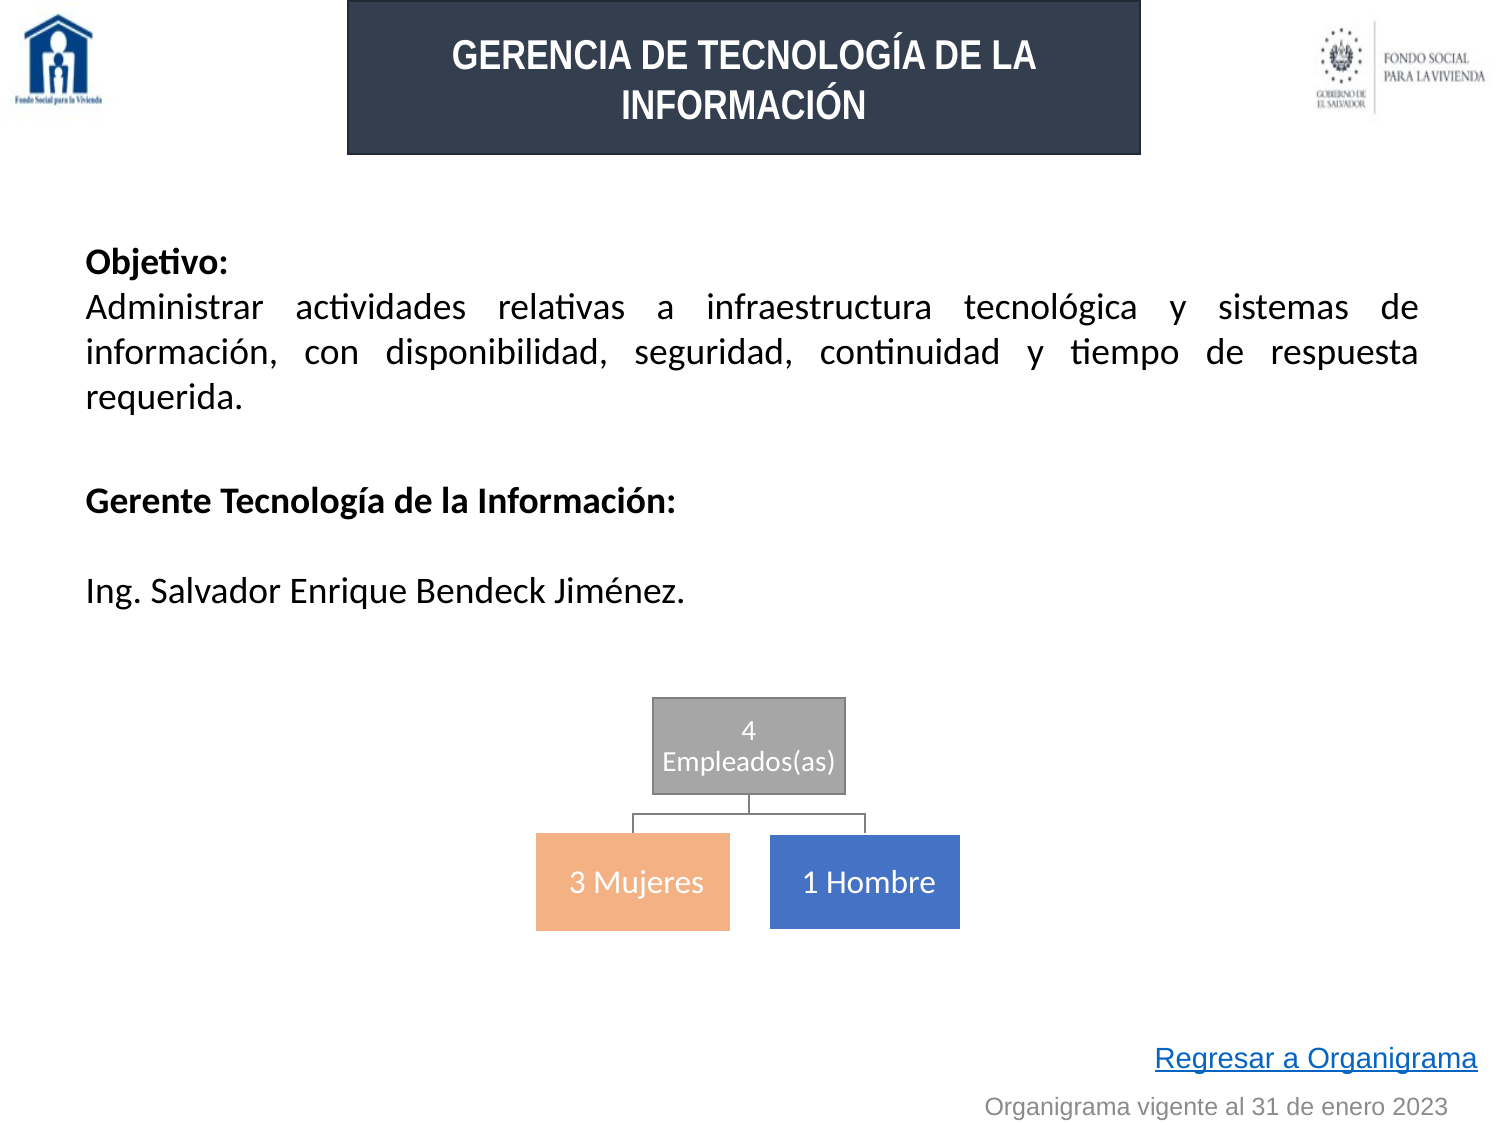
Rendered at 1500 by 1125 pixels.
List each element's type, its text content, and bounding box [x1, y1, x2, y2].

text_box Objetivo: Administrar actividades relativas a infraestructura tecnológica y sistemas de información, con disponibilidad, seguridad, continuidad y tiempo de respuesta requerida. [70, 229, 1436, 425]
footer Organigrama vigente al 31 de enero 2023 [916, 1075, 1500, 1125]
text_box Gerente Tecnología de la Información: Ing. Salvador Enrique Bendeck Jiménez. [70, 468, 756, 618]
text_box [501, 698, 997, 931]
picture [0, 0, 1500, 1125]
text_box GERENCIA DE TECNOLOGÍA DE LA INFORMACIÓN [347, 0, 1141, 155]
text_box Regresar a Organigrama [1139, 1031, 1500, 1075]
